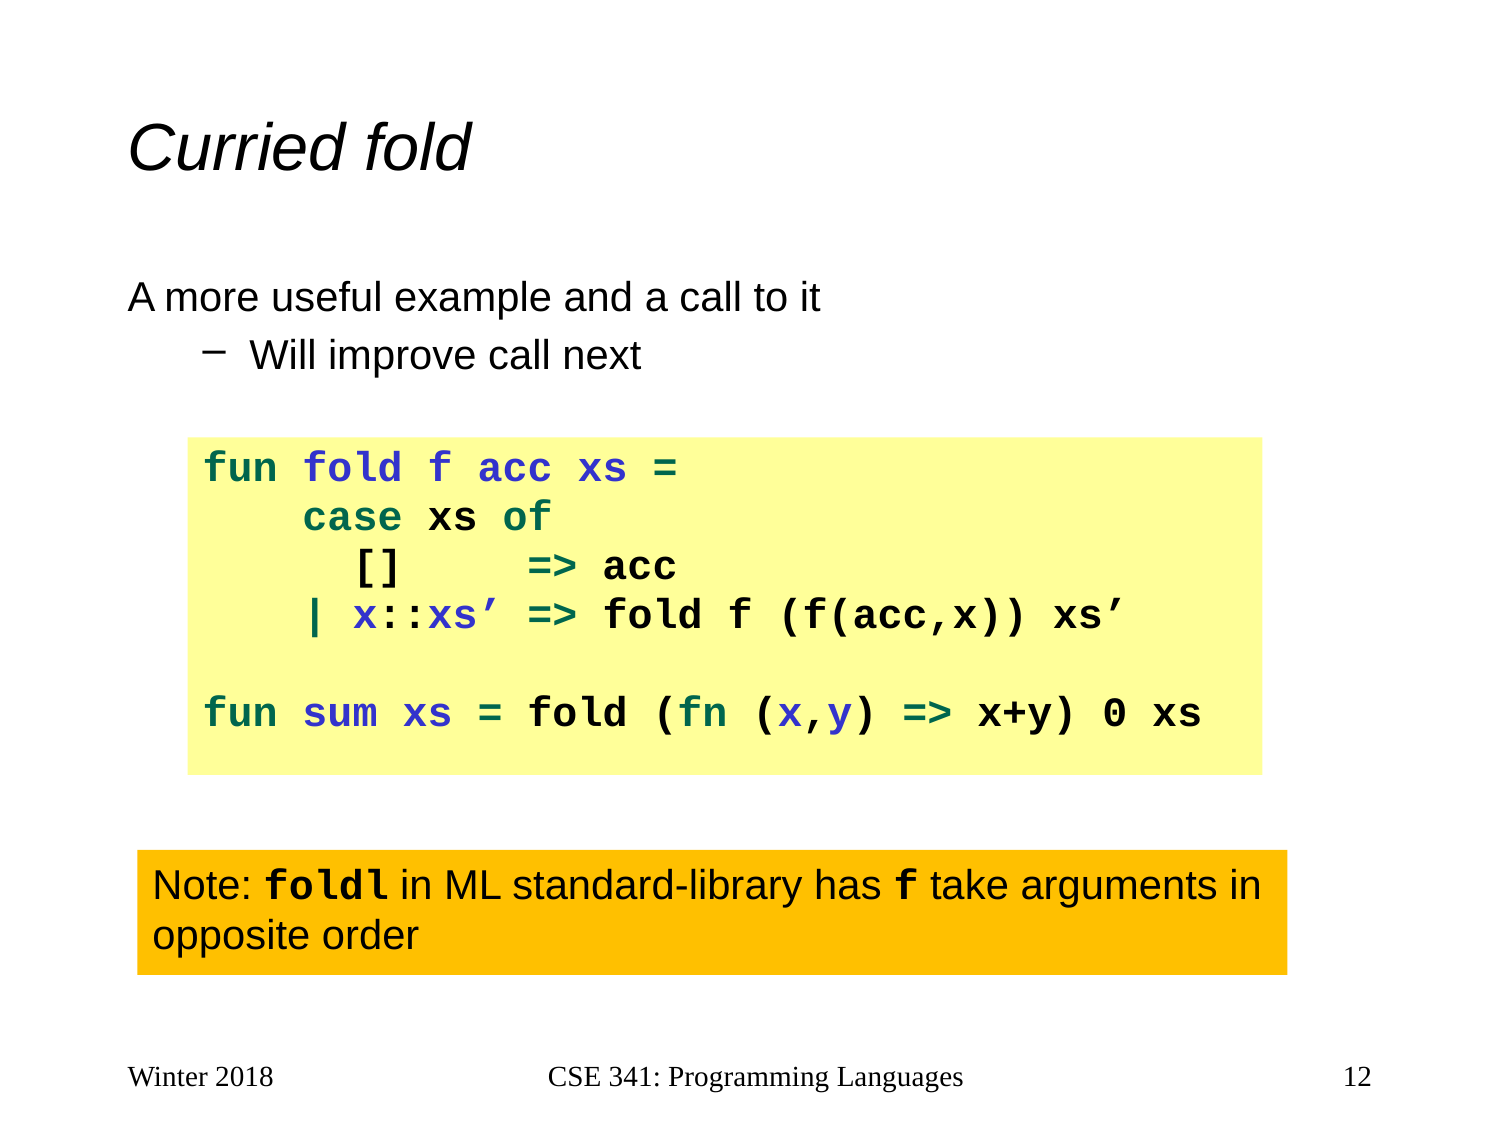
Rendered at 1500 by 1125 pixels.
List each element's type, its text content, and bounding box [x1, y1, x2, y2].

slide_number Winter 2018 [112, 1049, 426, 1125]
slide_number 12 [1074, 1049, 1388, 1125]
title Curried fold [112, 49, 1388, 238]
footer CSE 341: Programming Languages [474, 1049, 1038, 1125]
list A more useful example and a call to it Will improve call next [112, 262, 1388, 413]
text_box Note: foldl in ML standard-library has f take arguments in opposite order [137, 849, 1288, 975]
text_box fun fold f acc xs = case xs of [] => acc | x::xs’ => fold f (f(acc,x)) xs’ fun sum xs = fold (fn (x,y) => x+y) 0 xs [187, 437, 1263, 775]
